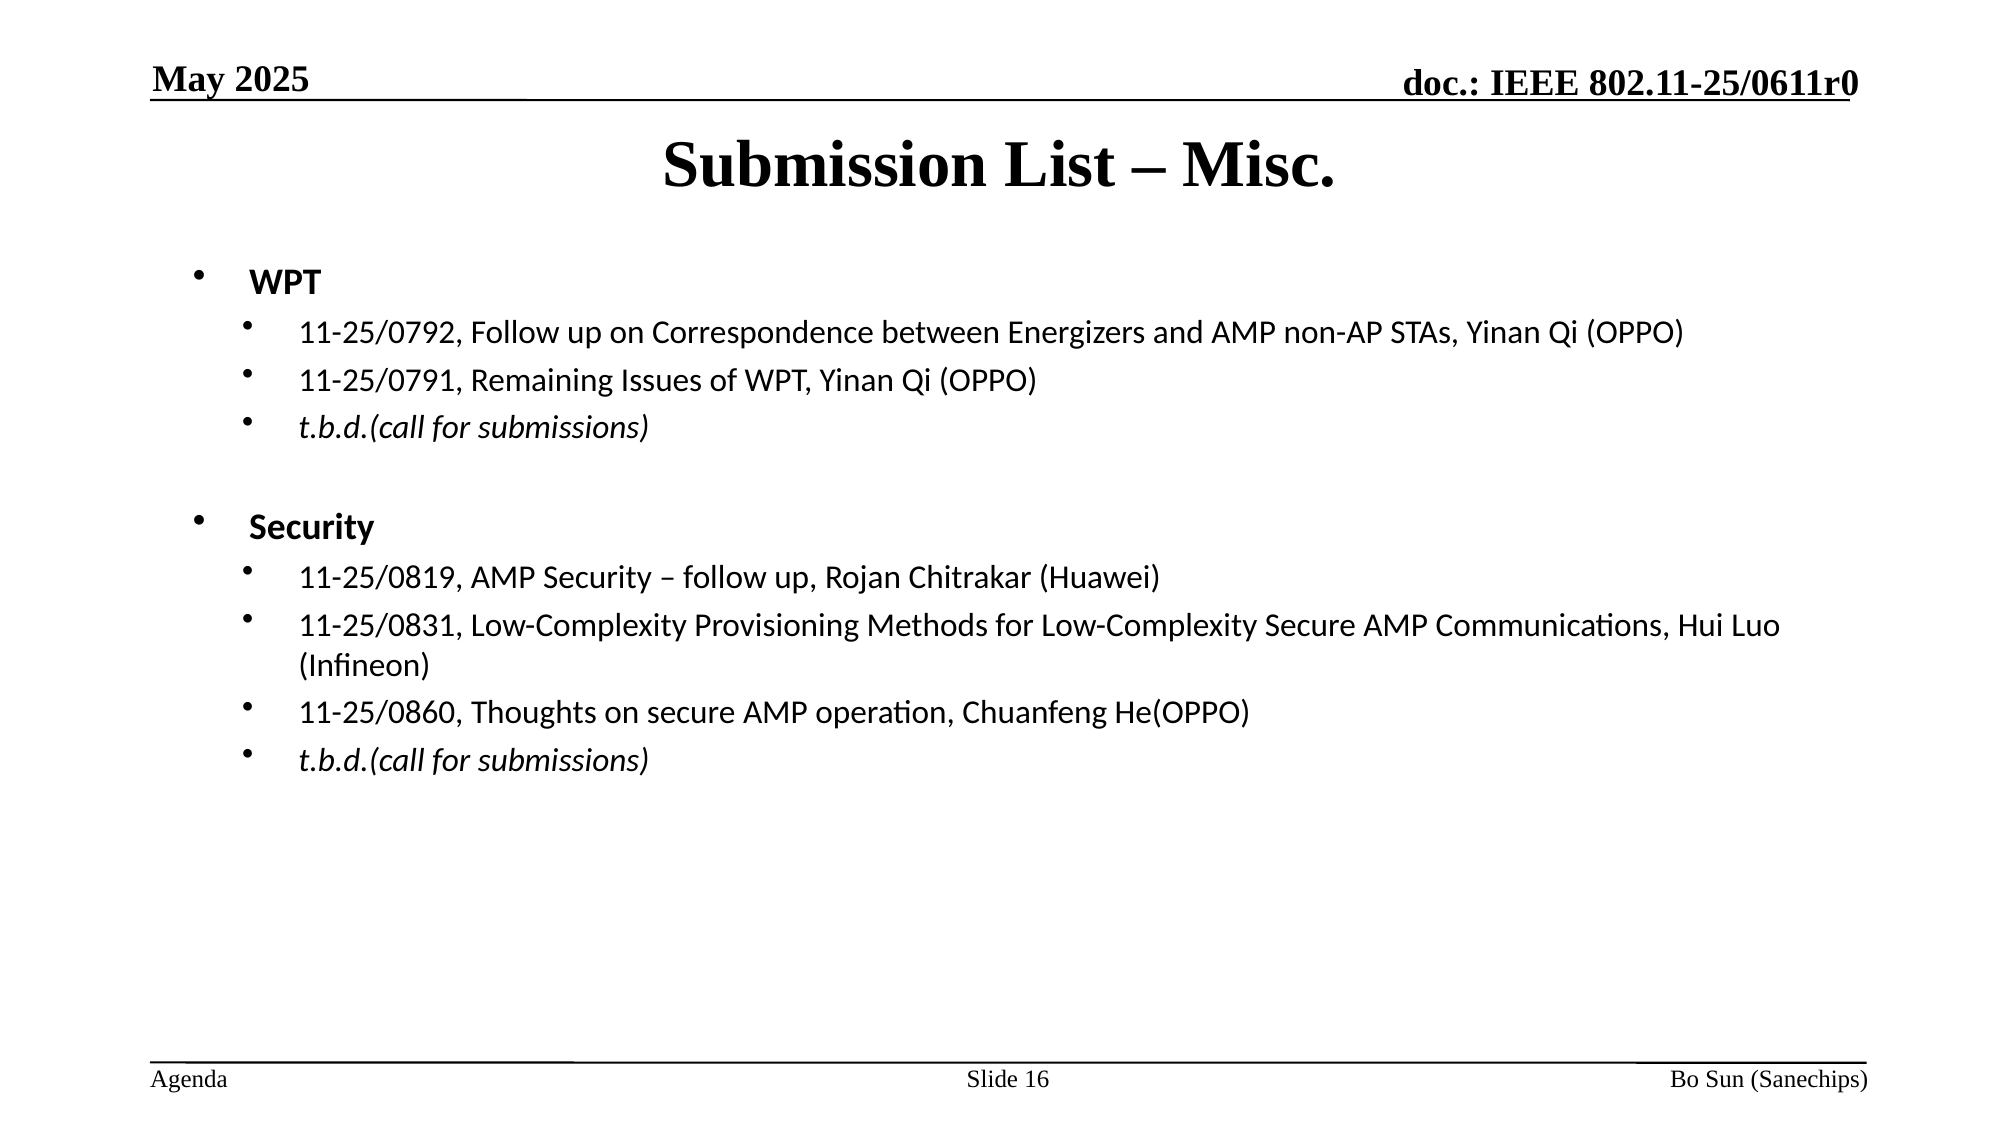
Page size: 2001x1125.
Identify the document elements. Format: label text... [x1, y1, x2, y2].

text_box Submission List – Misc. [149, 112, 1850, 288]
footer Bo Sun (Sanechips) [1171, 1061, 1869, 1093]
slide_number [152, 54, 563, 100]
slide_number Slide 16 [949, 1061, 1067, 1123]
text_box WPT 11-25/0792, Follow up on Correspondence between Energizers and AMP non-AP STAs, Yinan Qi (OPPO) 11-25/0791, Remaining Issues of WPT, Yinan Qi (OPPO) t.b.d.(call for submissions) Security 11-25/0819, AMP Security – follow up, Rojan Chitrakar (Huawei) 11-25/0831, Low-Complexity Provisioning Methods for Low-Complexity Secure AMP Communications, Hui Luo (Infineon) 11-25/0860, Thoughts on secure AMP operation, Chuanfeng He(OPPO) t.b.d.(call for submissions) [152, 249, 1828, 1000]
